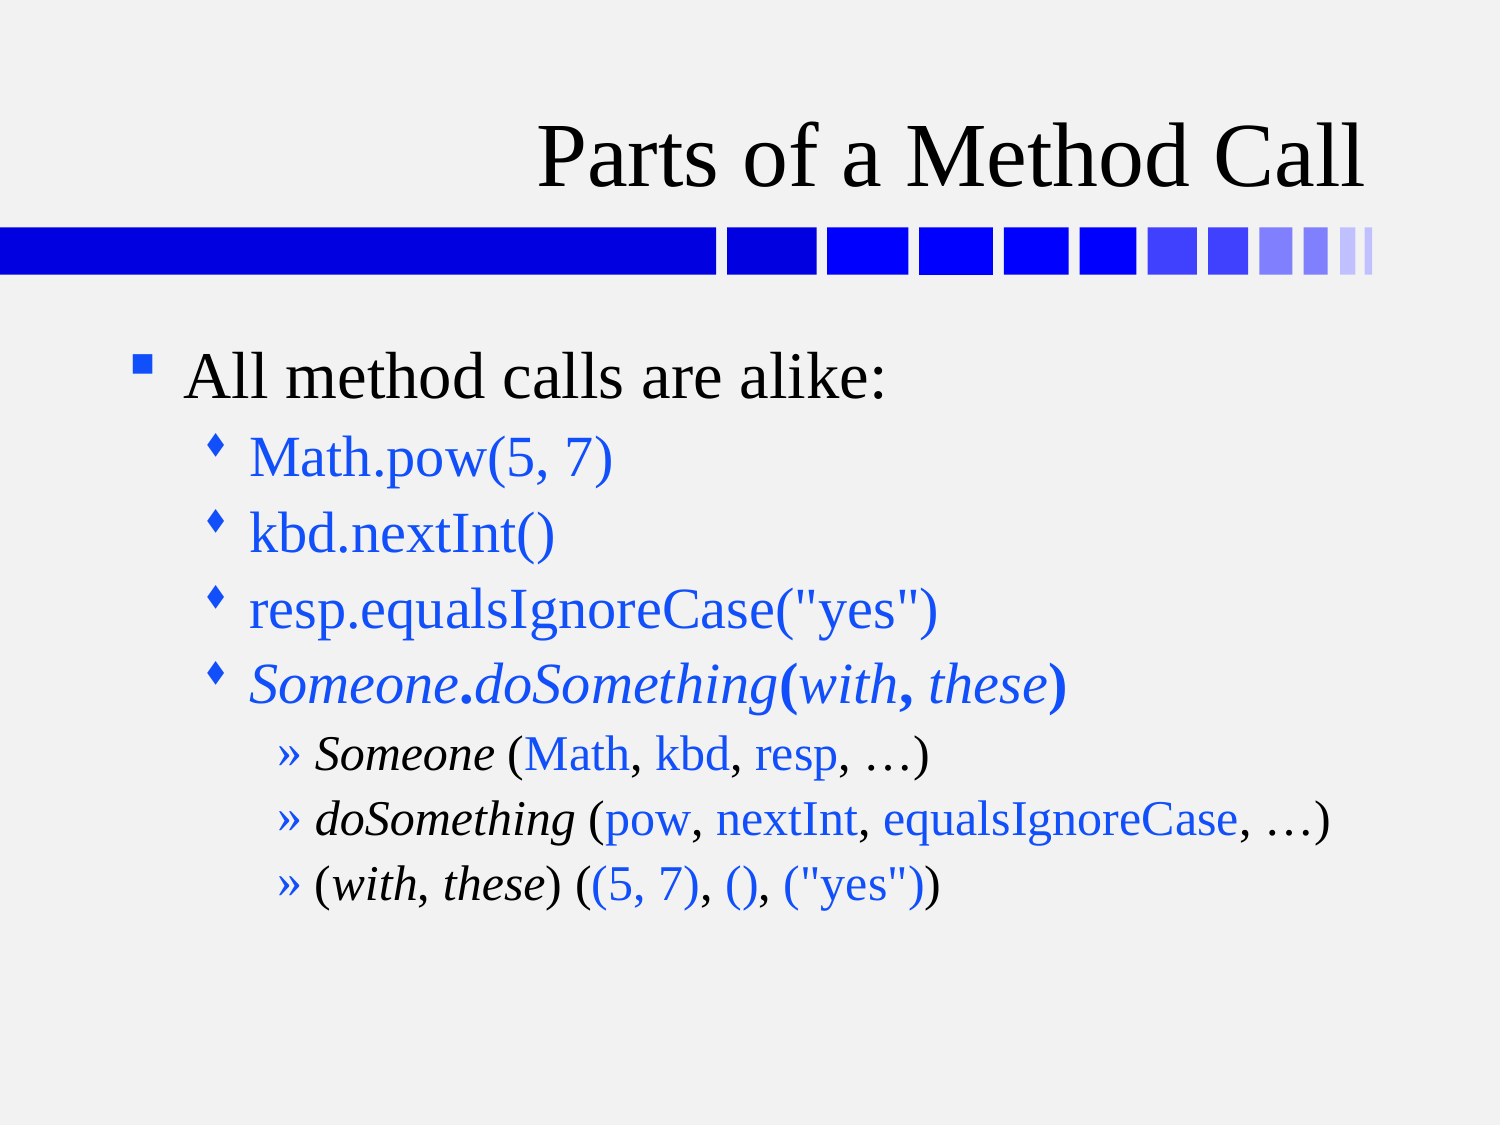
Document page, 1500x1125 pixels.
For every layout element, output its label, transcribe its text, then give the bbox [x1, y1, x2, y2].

list All method calls are alike: Math.pow(5, 7) kbd.nextInt() resp.equalsIgnoreCase("yes") Someone.doSomething(with, these) Someone (Math, kbd, resp, …) doSomething (pow, nextInt, equalsIgnoreCase, …) (with, these) ((5, 7), (), ("yes")) [111, 324, 1388, 1001]
title Parts of a Method Call [109, 27, 1383, 213]
